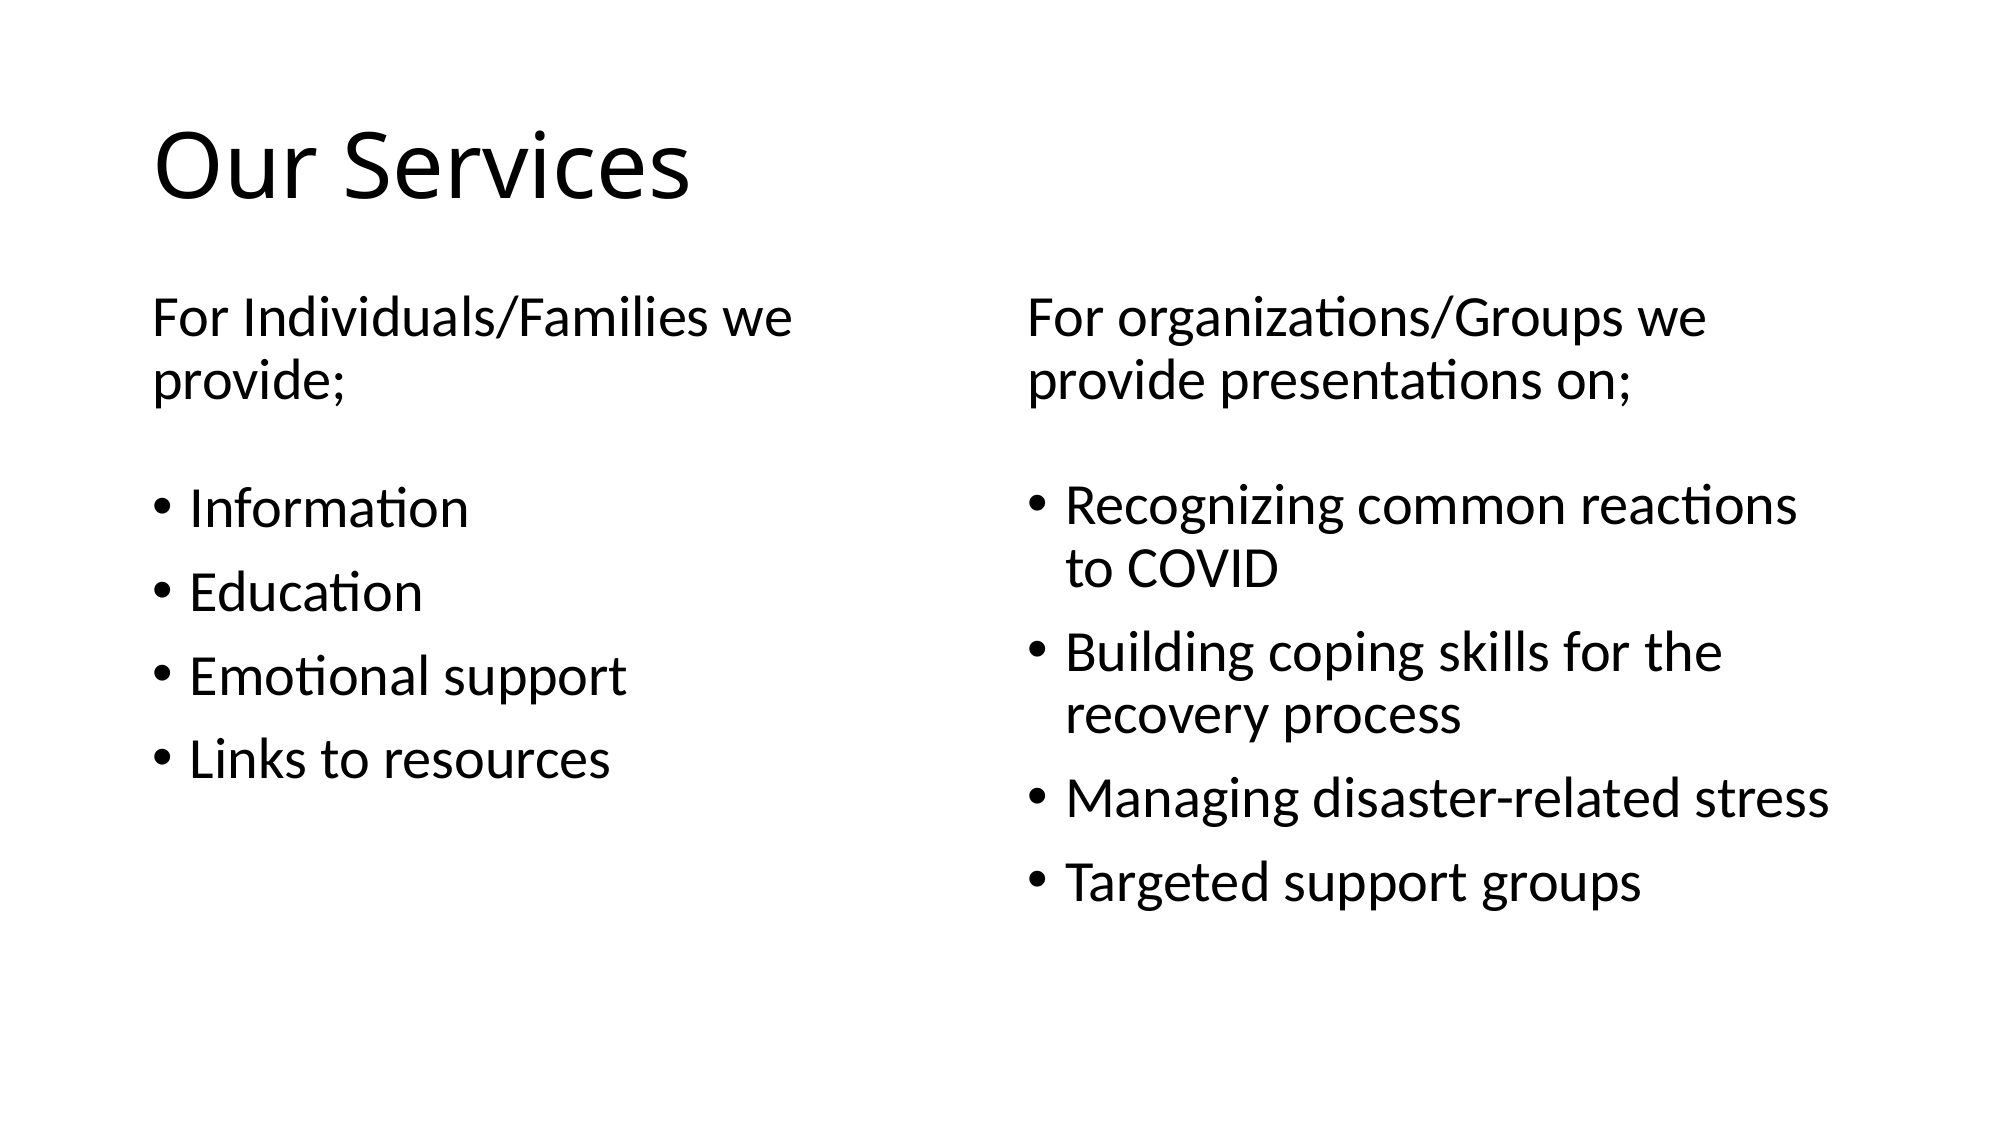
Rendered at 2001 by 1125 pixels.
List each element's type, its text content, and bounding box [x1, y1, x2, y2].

list For Individuals/Families we provide; Information Education Emotional support Links to resources [137, 279, 988, 993]
list For organizations/Groups we provide presentations on; Recognizing common reactions to COVID Building coping skills for the recovery process Managing disaster-related stress Targeted support groups [1012, 279, 1863, 993]
title Our Services [137, 59, 1863, 278]
